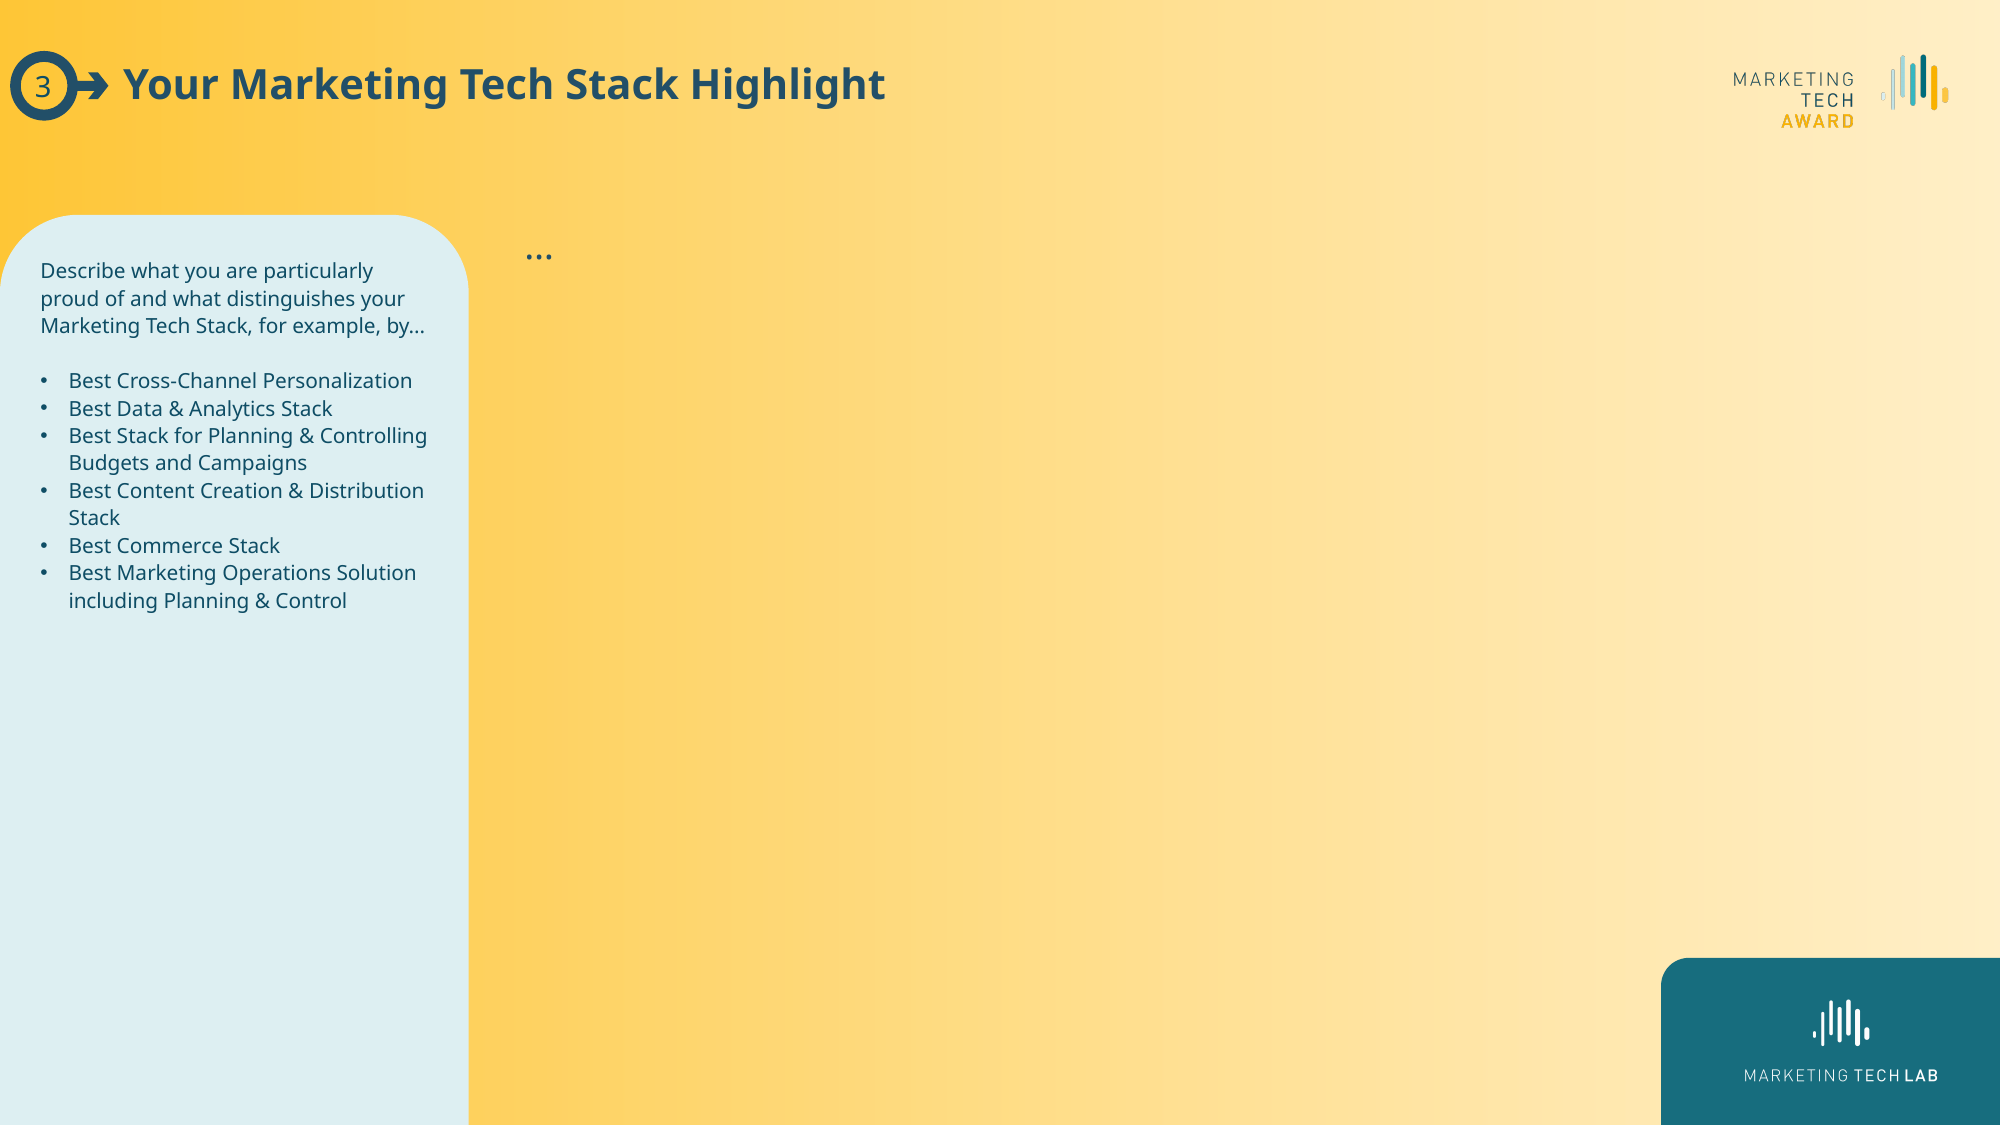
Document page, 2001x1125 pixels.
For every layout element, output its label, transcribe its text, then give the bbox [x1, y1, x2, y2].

text_box [15, 232, 26, 243]
text_box [443, 232, 454, 244]
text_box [1661, 957, 2000, 1125]
picture [1679, 0, 2001, 1125]
text_box Describe what you are particularly proud of and what distinguishes your Marketing Tech Stack, for example, by... Best Cross-Channel Personalization Best Data & Analytics Stack Best Stack for Planning & Controlling Budgets and Campaigns Best Content Creation & Distribution Stack Best Commerce Stack Best Marketing Operations Solution including Planning & Control [0, 213, 470, 1125]
text_box 3 [10, 50, 109, 121]
text_box [0, 0, 2000, 1125]
text_box … [509, 214, 1929, 950]
text_box Your Marketing Tech Stack Highlight [108, 50, 1250, 102]
